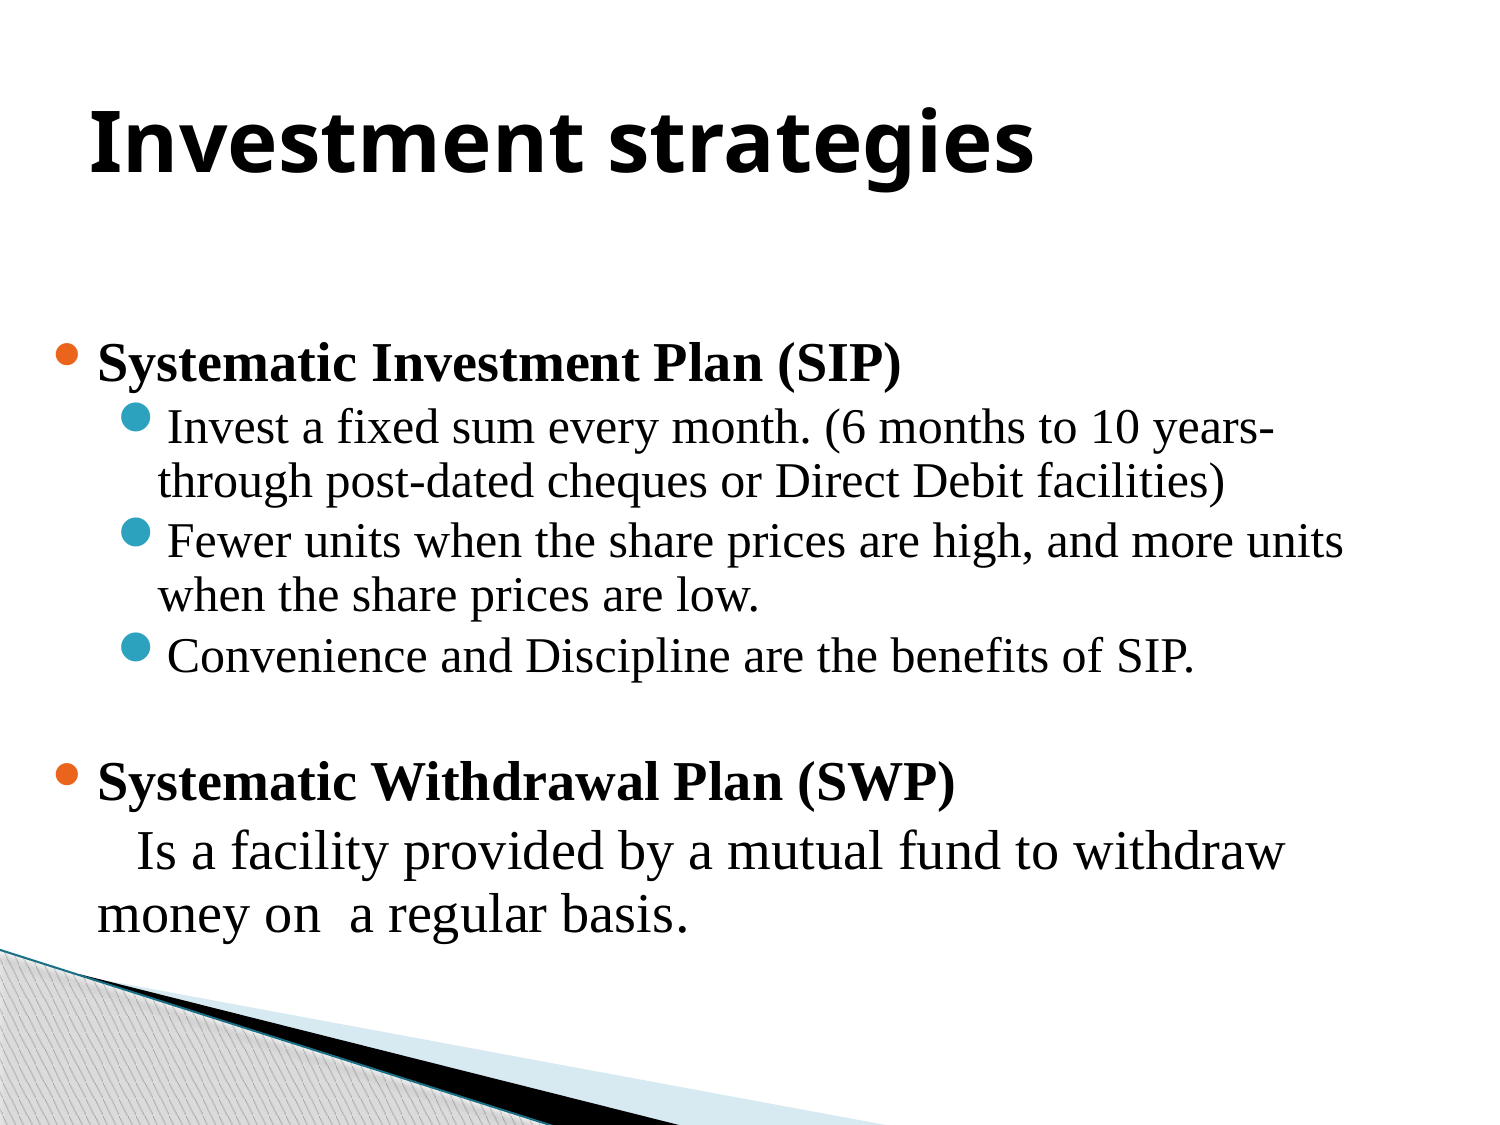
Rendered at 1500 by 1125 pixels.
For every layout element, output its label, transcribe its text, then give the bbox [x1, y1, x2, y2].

title Investment strategies [75, 45, 1425, 233]
list Systematic Investment Plan (SIP) Invest a fixed sum every month. (6 months to 10 years- through post-dated cheques or Direct Debit facilities) Fewer units when the share prices are high, and more units when the share prices are low. Convenience and Discipline are the benefits of SIP. Systematic Withdrawal Plan (SWP) Is a facility provided by a mutual fund to withdraw money on a regular basis. [37, 324, 1451, 1125]
